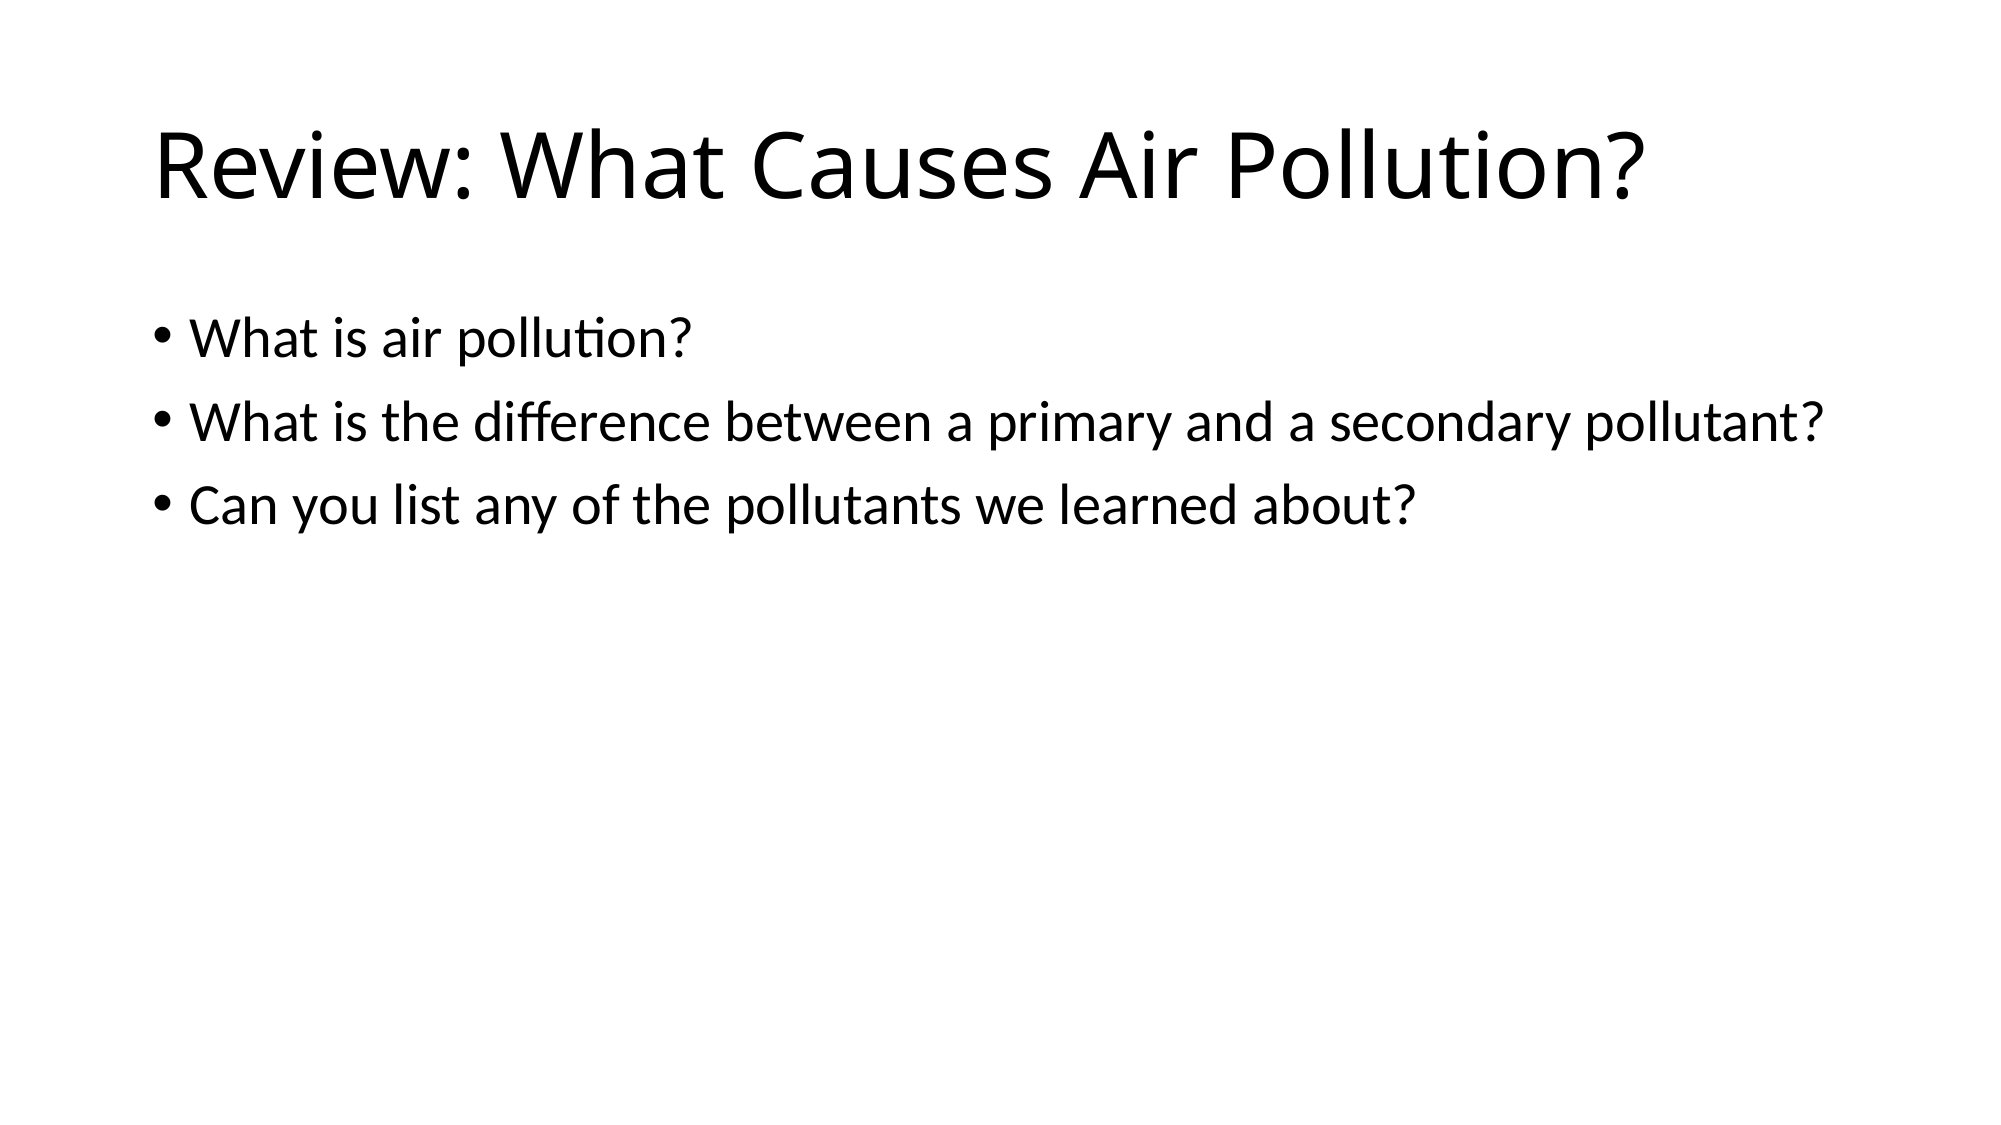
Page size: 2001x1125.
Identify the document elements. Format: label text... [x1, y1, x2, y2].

title Review: What Causes Air Pollution? [137, 59, 1863, 278]
list What is air pollution? What is the difference between a primary and a secondary pollutant? Can you list any of the pollutants we learned about? [137, 299, 1863, 1014]
